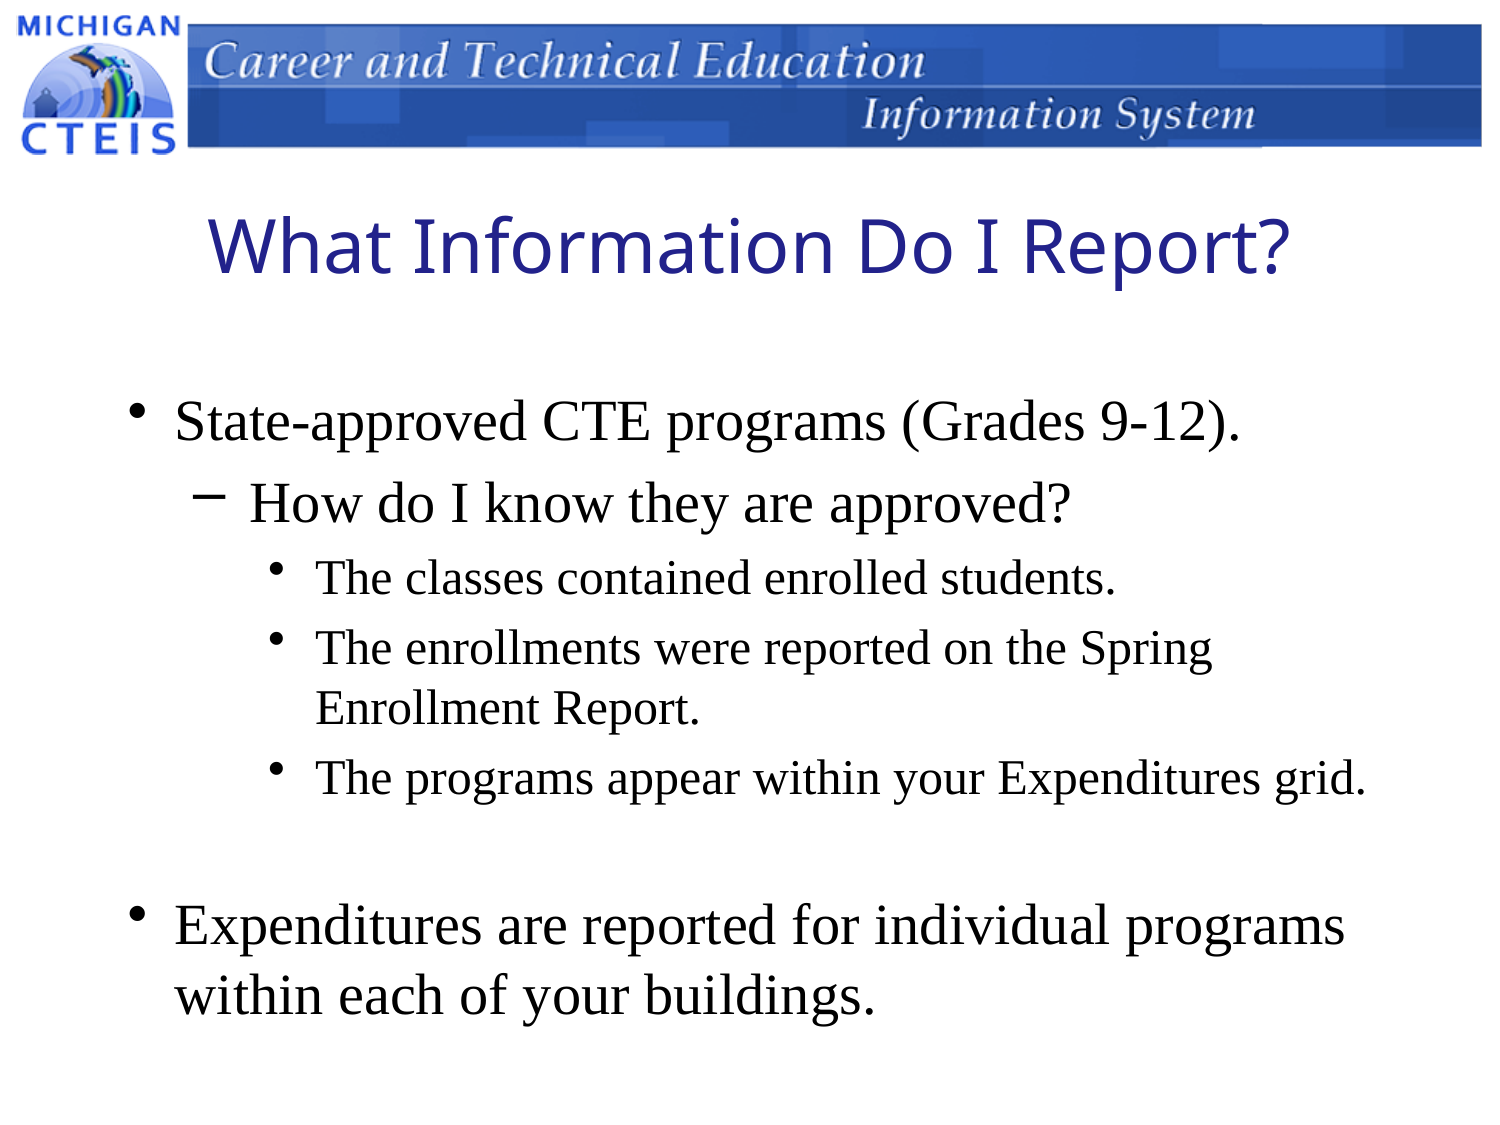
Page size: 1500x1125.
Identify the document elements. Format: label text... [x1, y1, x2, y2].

picture [9, 15, 1491, 155]
list State-approved CTE programs (Grades 9-12). How do I know they are approved? The classes contained enrolled students. The enrollments were reported on the Spring Enrollment Report. The programs appear within your Expenditures grid. Expenditures are reported for individual programs within each of your buildings. [112, 375, 1388, 1063]
title What Information Do I Report? [112, 149, 1388, 338]
